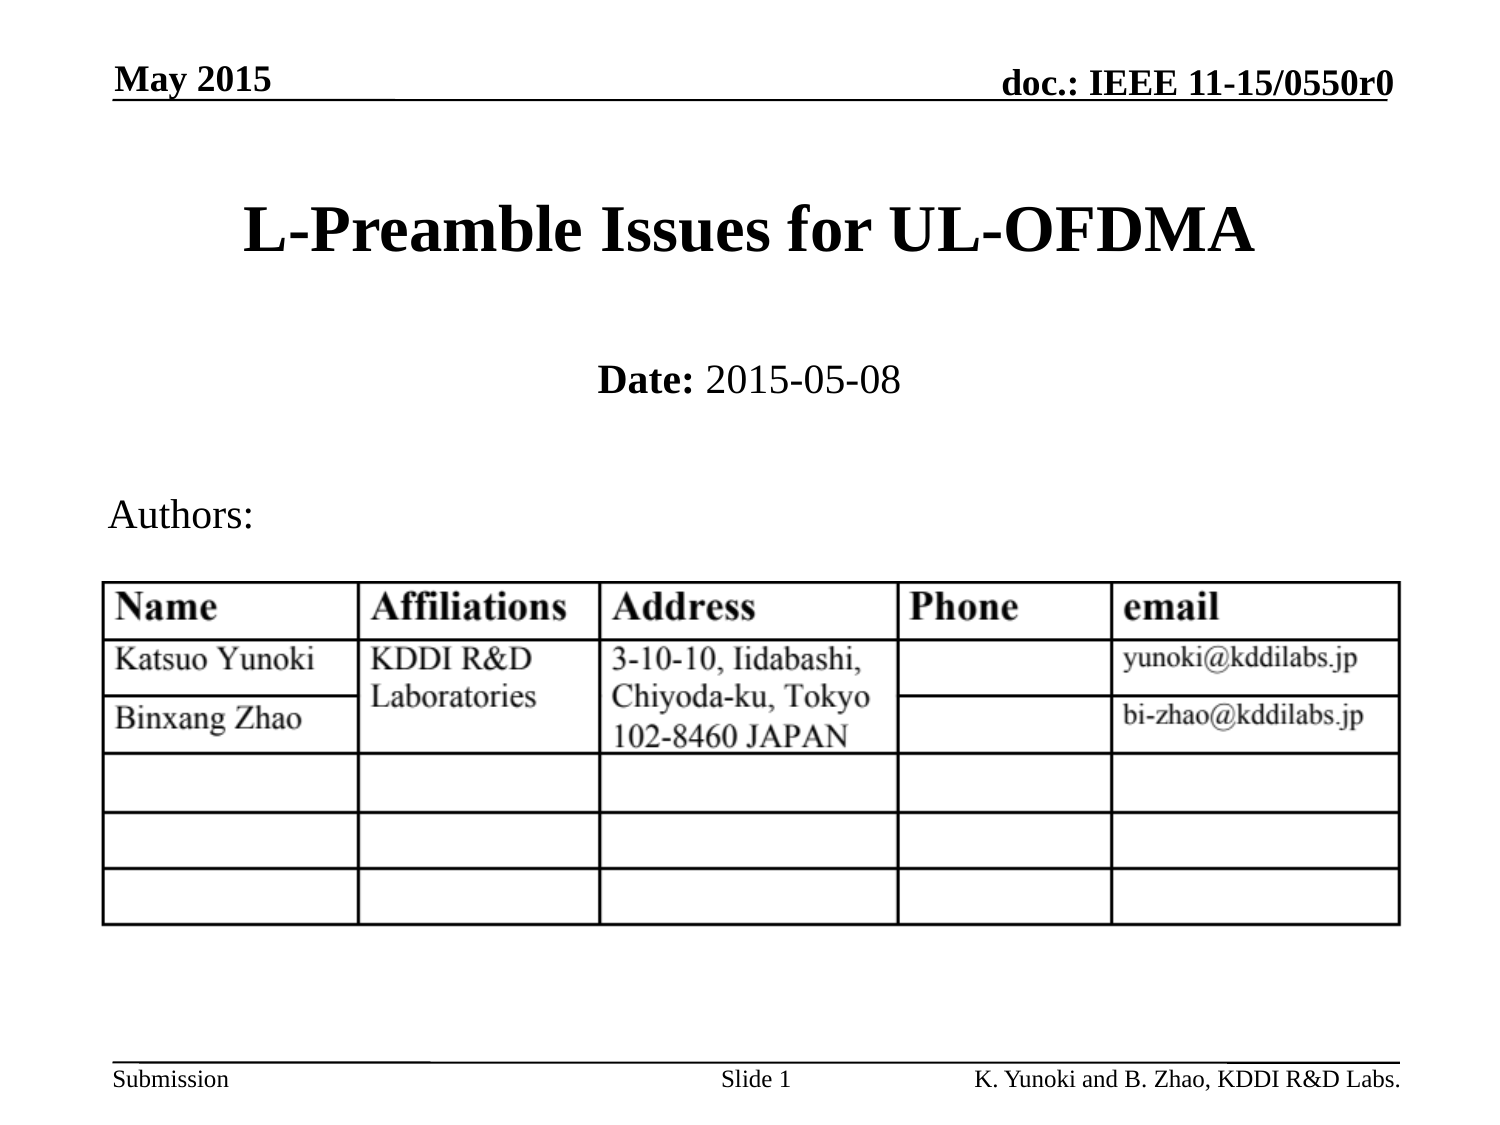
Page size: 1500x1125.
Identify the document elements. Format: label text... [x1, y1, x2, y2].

text_box Authors: [92, 479, 331, 543]
list Date: 2015-05-08 [111, 343, 1388, 410]
slide_number Slide 1 [712, 1061, 800, 1123]
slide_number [114, 54, 493, 100]
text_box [88, 581, 1427, 970]
footer K. Yunoki and B. Zhao, KDDI R&D Labs. [902, 1061, 1402, 1093]
title L-Preamble Issues for UL-OFDMA [112, 136, 1388, 313]
